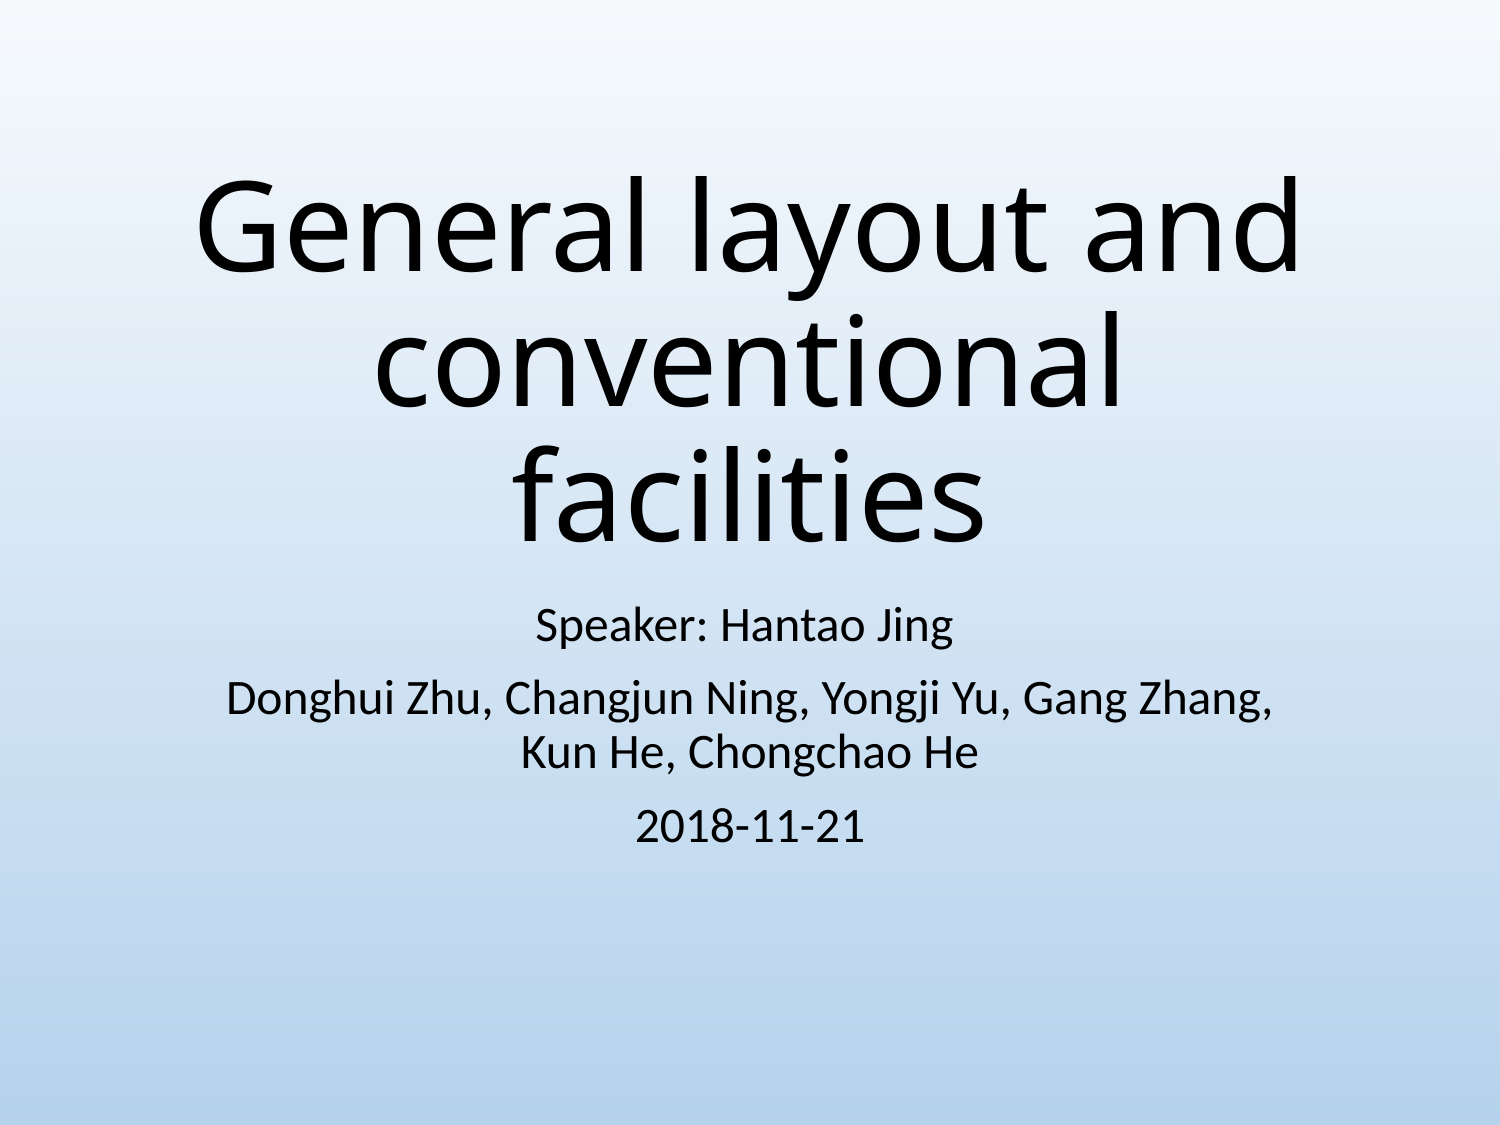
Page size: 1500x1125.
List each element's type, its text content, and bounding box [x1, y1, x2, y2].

subtitle Speaker: Hantao Jing Donghui Zhu, Changjun Ning, Yongji Yu, Gang Zhang, Kun He, Chongchao He 2018-11-21 [187, 590, 1313, 863]
title General layout and conventional facilities [112, 184, 1388, 576]
